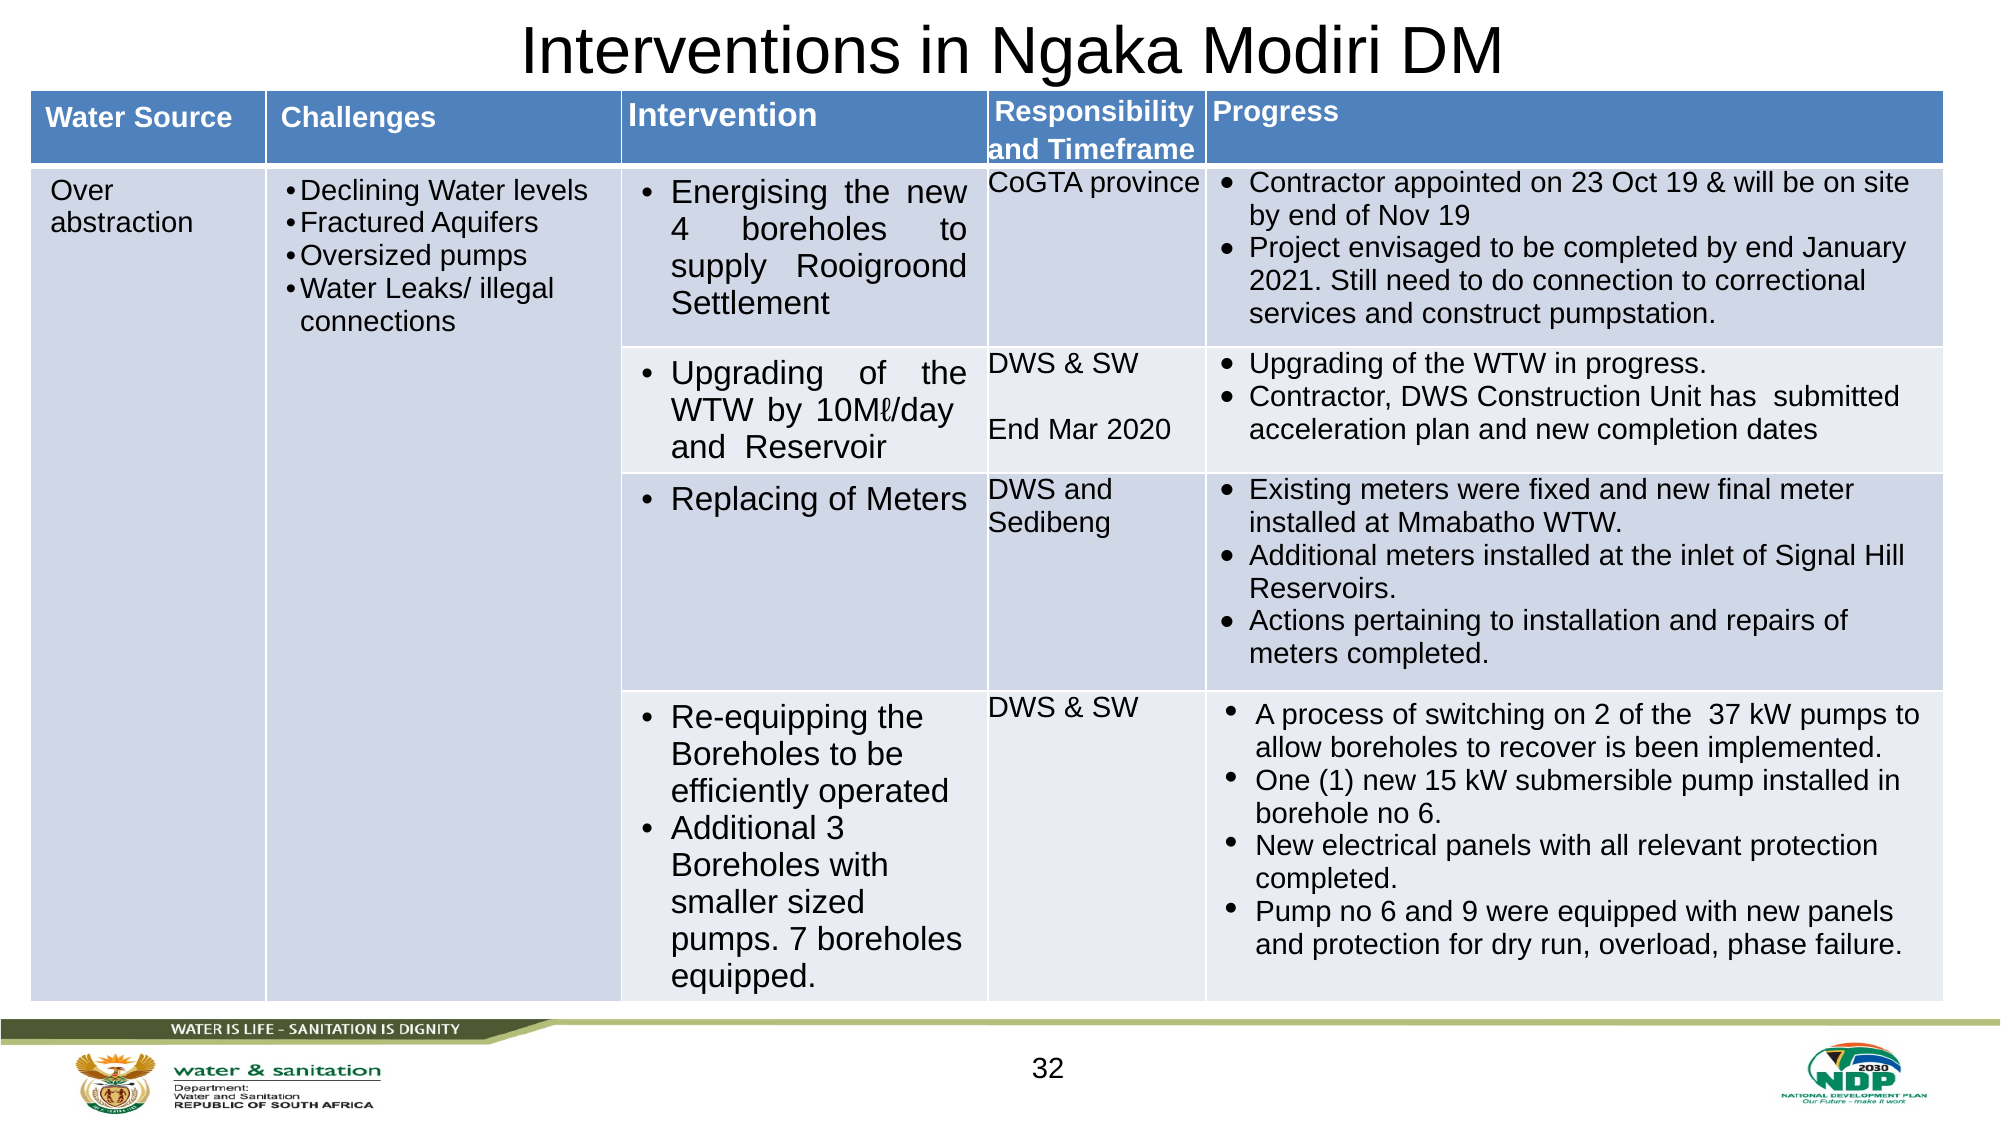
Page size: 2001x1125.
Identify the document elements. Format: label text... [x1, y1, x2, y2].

table_cell Contractor appointed on 23 Oct 19 & will be on site by end of Nov 19 Project envisaged to be completed by end January 2021. Still need to do connection to correctional services and construct pumpstation. [1207, 169, 1943, 346]
table_header Intervention [622, 91, 987, 163]
table_header Progress [1207, 91, 1943, 163]
table_header Water Source [31, 91, 265, 163]
table_cell Existing meters were fixed and new final meter installed at Mmabatho WTW. Additional meters installed at the inlet of Signal Hill Reservoirs. Actions pertaining to installation and repairs of meters completed. [1207, 474, 1943, 690]
table_header Challenges [267, 91, 621, 163]
table_cell CoGTA province [989, 169, 1205, 346]
table_cell Re-equipping the Boreholes to be efficiently operated Additional 3 Boreholes with smaller sized pumps. 7 boreholes equipped. [622, 692, 987, 1001]
table_cell Over abstraction [31, 169, 265, 1001]
picture [0, 1012, 2001, 1125]
table_cell Upgrading of the WTW in progress. Contractor, DWS Construction Unit has submitted acceleration plan and new completion dates [1207, 348, 1943, 472]
table_cell Upgrading of the WTW by 10Mℓ/day and Reservoir [622, 348, 987, 472]
title Interventions in Ngaka Modiri DM [94, 0, 1932, 90]
table_cell Energising the new 4 boreholes to supply Rooigroond Settlement [622, 169, 987, 346]
slide_number 32 [814, 1042, 1282, 1102]
table_cell DWS and Sedibeng [989, 474, 1205, 690]
table_cell A process of switching on 2 of the 37 kW pumps to allow boreholes to recover is been implemented. One (1) new 15 kW submersible pump installed in borehole no 6. New electrical panels with all relevant protection completed. Pump no 6 and 9 were equipped with new panels and protection for dry run, overload, phase failure. [1207, 692, 1943, 1001]
table_cell Replacing of Meters [622, 474, 987, 690]
table_header Responsibility and Timeframe [989, 91, 1205, 163]
table_cell DWS & SW End Mar 2020 [989, 348, 1205, 472]
table_cell Declining Water levels Fractured Aquifers Oversized pumps Water Leaks/ illegal connections [267, 169, 621, 1001]
table_cell DWS & SW [989, 692, 1205, 1001]
